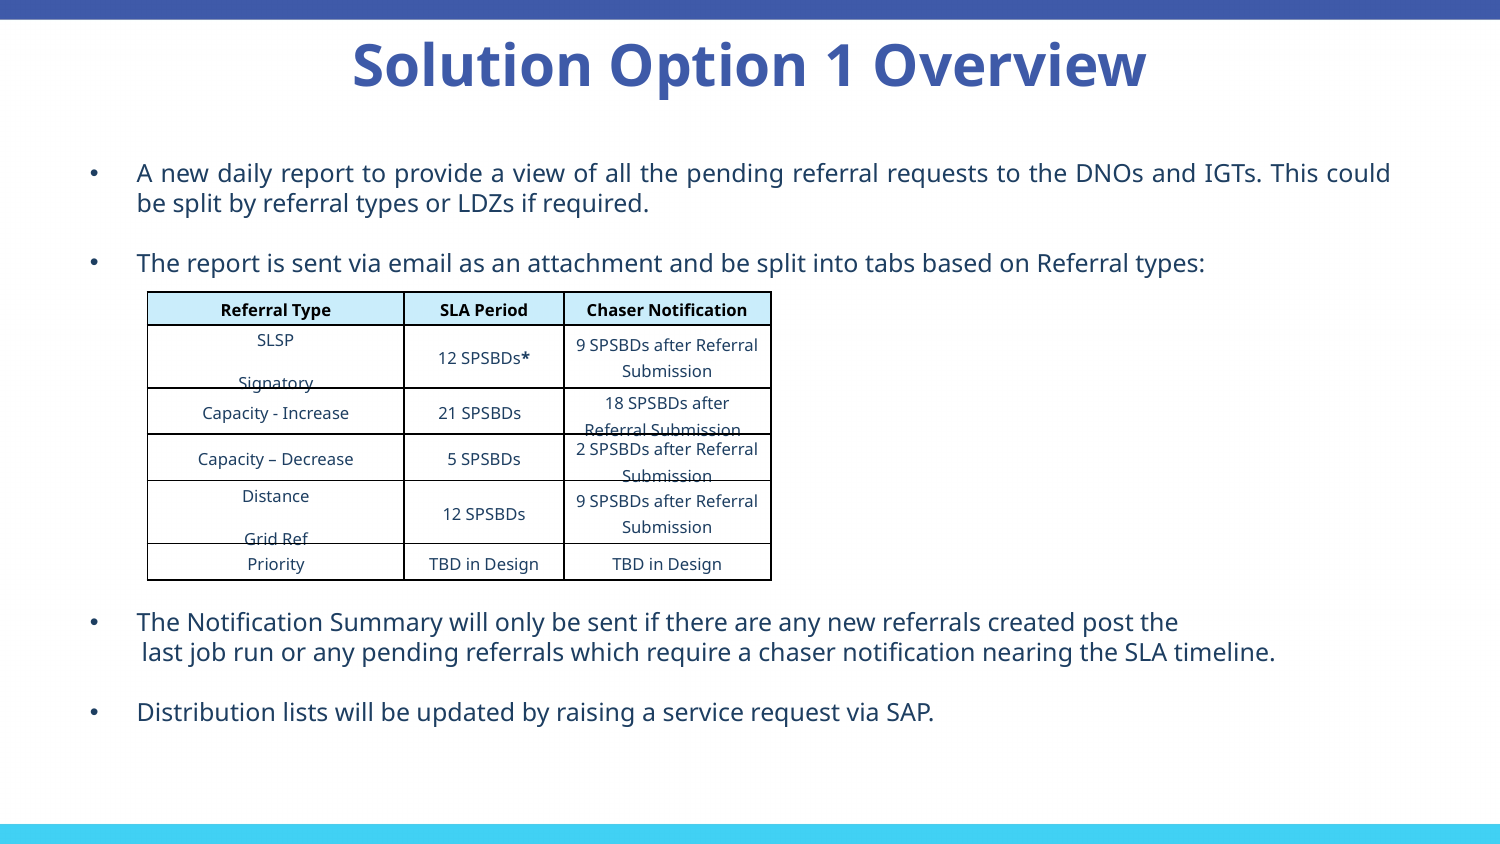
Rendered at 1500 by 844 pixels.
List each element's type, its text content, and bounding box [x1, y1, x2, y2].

table_cell 5 SPSBDs [405, 435, 563, 480]
table_cell TBD in Design [405, 544, 563, 579]
text_box A new daily report to provide a view of all the pending referral requests to the DNOs and IGTs. This could be split by referral types or LDZs if required. The report is sent via email as an attachment and be split into tabs based on Referral types: The Notification Summary will only be sent if there are any new referrals created post the last job run or any pending referrals which require a chaser notification nearing the SLA timeline. Distribution lists will be updated by raising a service request via SAP. [74, 150, 1408, 814]
table_header Referral Type [148, 293, 403, 324]
table_cell Capacity – Decrease [148, 435, 403, 480]
table_cell 12 SPSBDs [405, 481, 563, 543]
text_box Solution Option 1 Overview [74, 20, 1425, 125]
table_cell 2 SPSBDs after Referral Submission [565, 435, 770, 480]
table_cell 21 SPSBDs [405, 389, 563, 433]
table_cell Distance Grid Ref [148, 481, 403, 543]
table_header Chaser Notification [565, 293, 770, 324]
table_cell Priority [148, 544, 403, 579]
table_header SLA Period [405, 293, 563, 324]
table_cell 12 SPSBDs* [405, 326, 563, 387]
picture [0, 0, 1500, 844]
table_cell 18 SPSBDs after Referral Submission [565, 389, 770, 433]
table_cell TBD in Design [565, 544, 770, 579]
table_cell Capacity - Increase [148, 389, 403, 433]
table_cell 9 SPSBDs after Referral Submission [565, 326, 770, 387]
table_cell 9 SPSBDs after Referral Submission [565, 481, 770, 543]
table_cell SLSP Signatory [148, 326, 403, 387]
